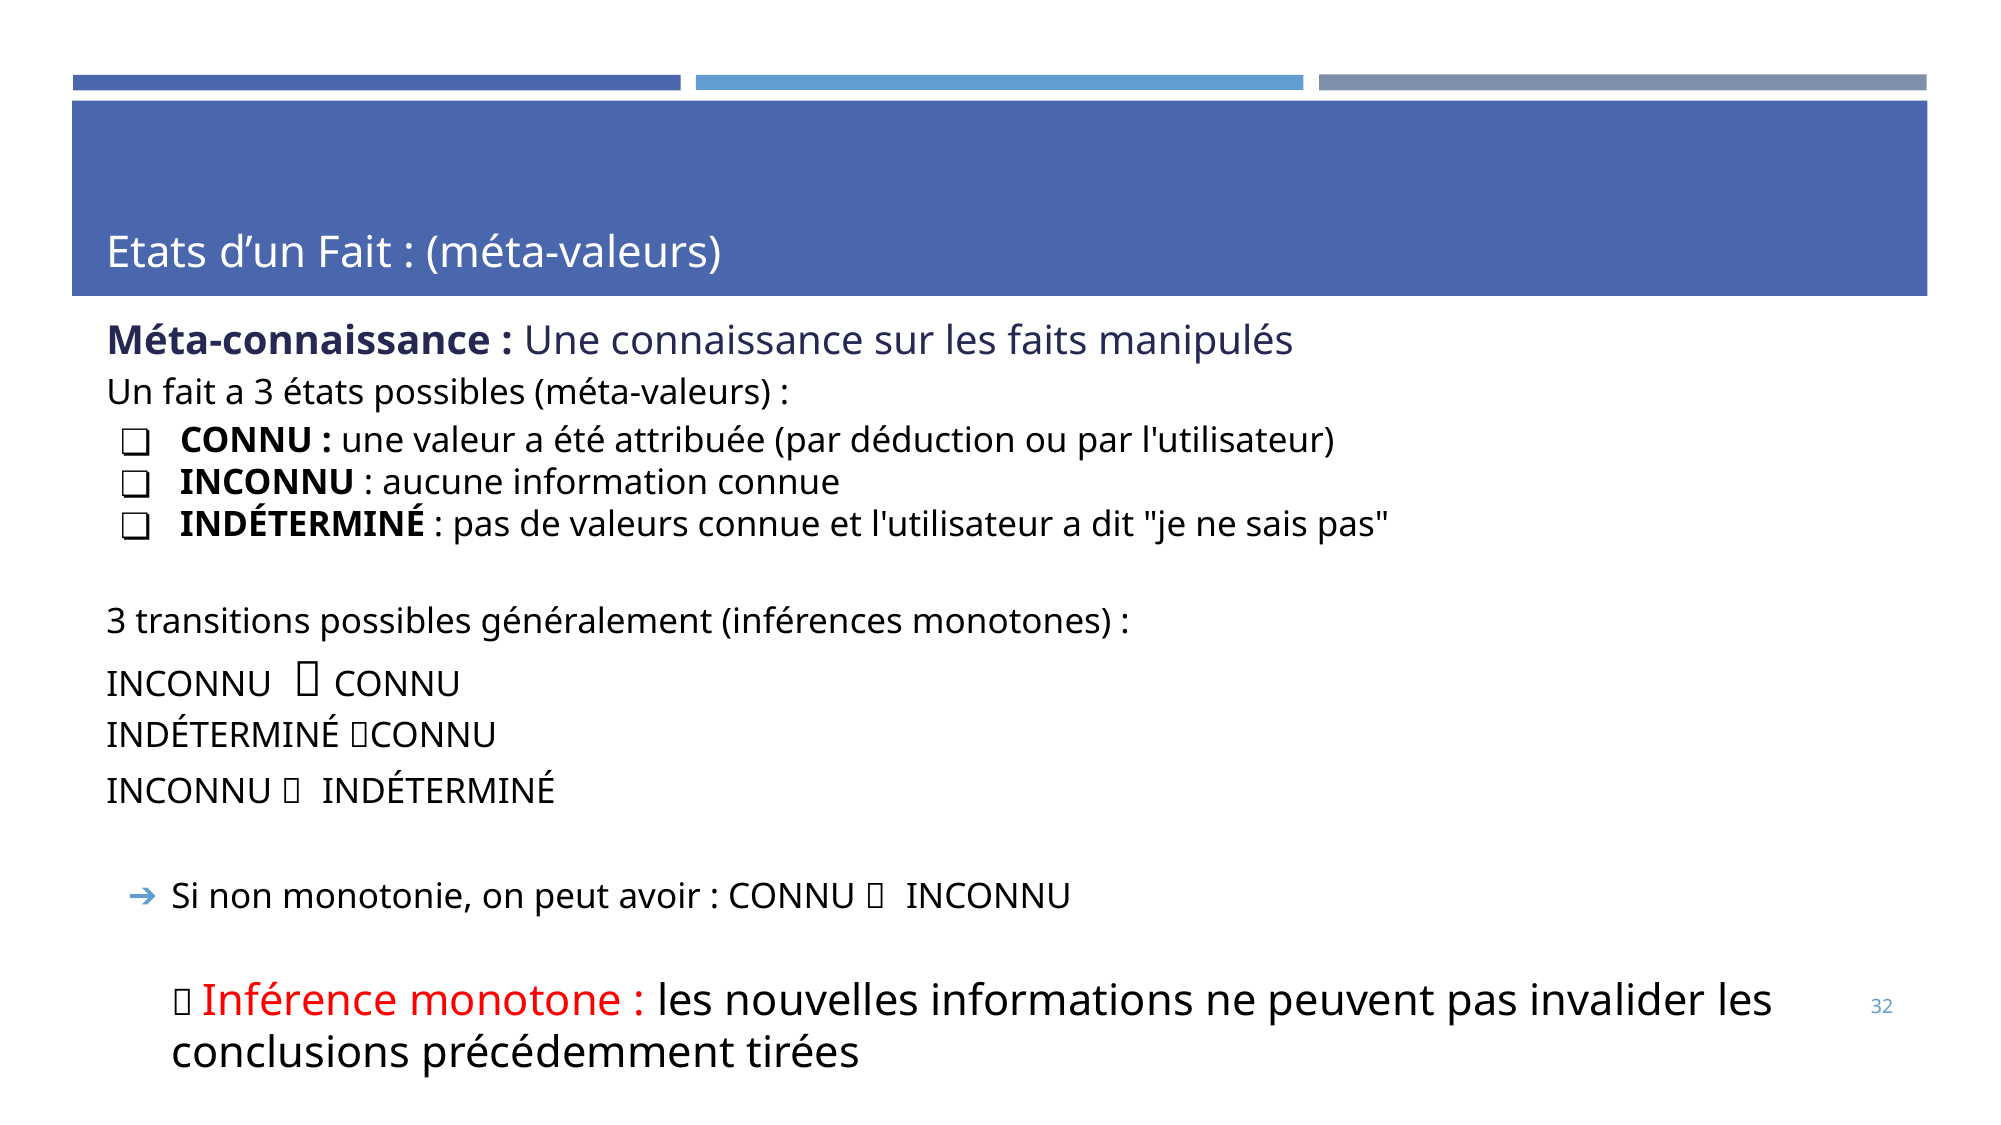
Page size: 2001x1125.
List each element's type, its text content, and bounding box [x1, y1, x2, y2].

list Méta-connaissance : Une connaissance sur les faits manipulés Un fait a 3 états possibles (méta-valeurs) : CONNU : une valeur a été attribuée (par déduction ou par l'utilisateur) INCONNU : aucune information connue INDÉTERMINÉ : pas de valeurs connue et l'utilisateur a dit "je ne sais pas" 3 transitions possibles généralement (inférences monotones) : INCONNU  CONNU INDÉTERMINÉ CONNU INCONNU  INDÉTERMINÉ Si non monotonie, on peut avoir : CONNU  INCONNU  Inférence monotone : les nouvelles informations ne peuvent pas invalider les conclusions précédemment tirées [95, 305, 1905, 1086]
slide_number 32 [1732, 977, 1905, 1037]
title Etats d’un Fait : (méta-valeurs) [95, 115, 1905, 282]
